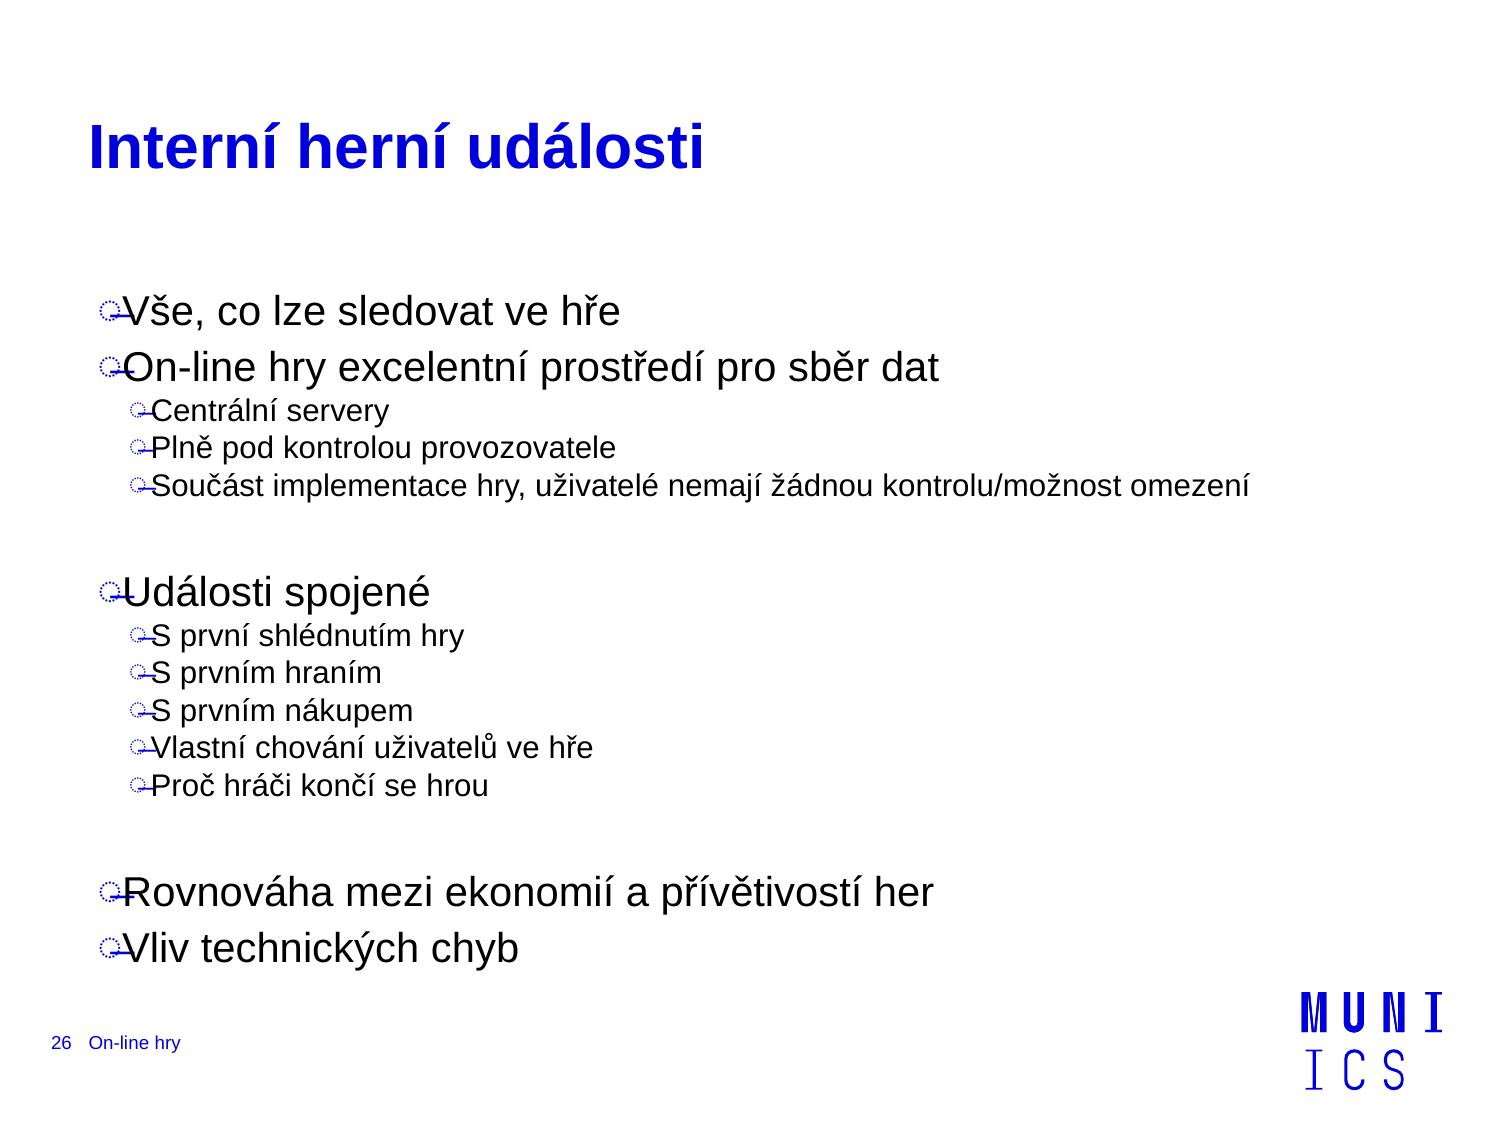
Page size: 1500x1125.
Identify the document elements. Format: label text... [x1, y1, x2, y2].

list Vše, co lze sledovat ve hře On-line hry excelentní prostředí pro sběr dat Centrální servery Plně pod kontrolou provozovatele Součást implementace hry, uživatelé nemají žádnou kontrolu/možnost omezení Události spojené S první shlédnutím hry S prvním hraním S prvním nákupem Vlastní chování uživatelů ve hře Proč hráči končí se hrou Rovnováha mezi ekonomií a přívětivostí her Vliv technických chyb [88, 277, 1412, 957]
footer On-line hry [88, 1021, 1063, 1063]
title Interní herní události [88, 118, 1412, 193]
slide_number 26 [50, 1021, 82, 1063]
